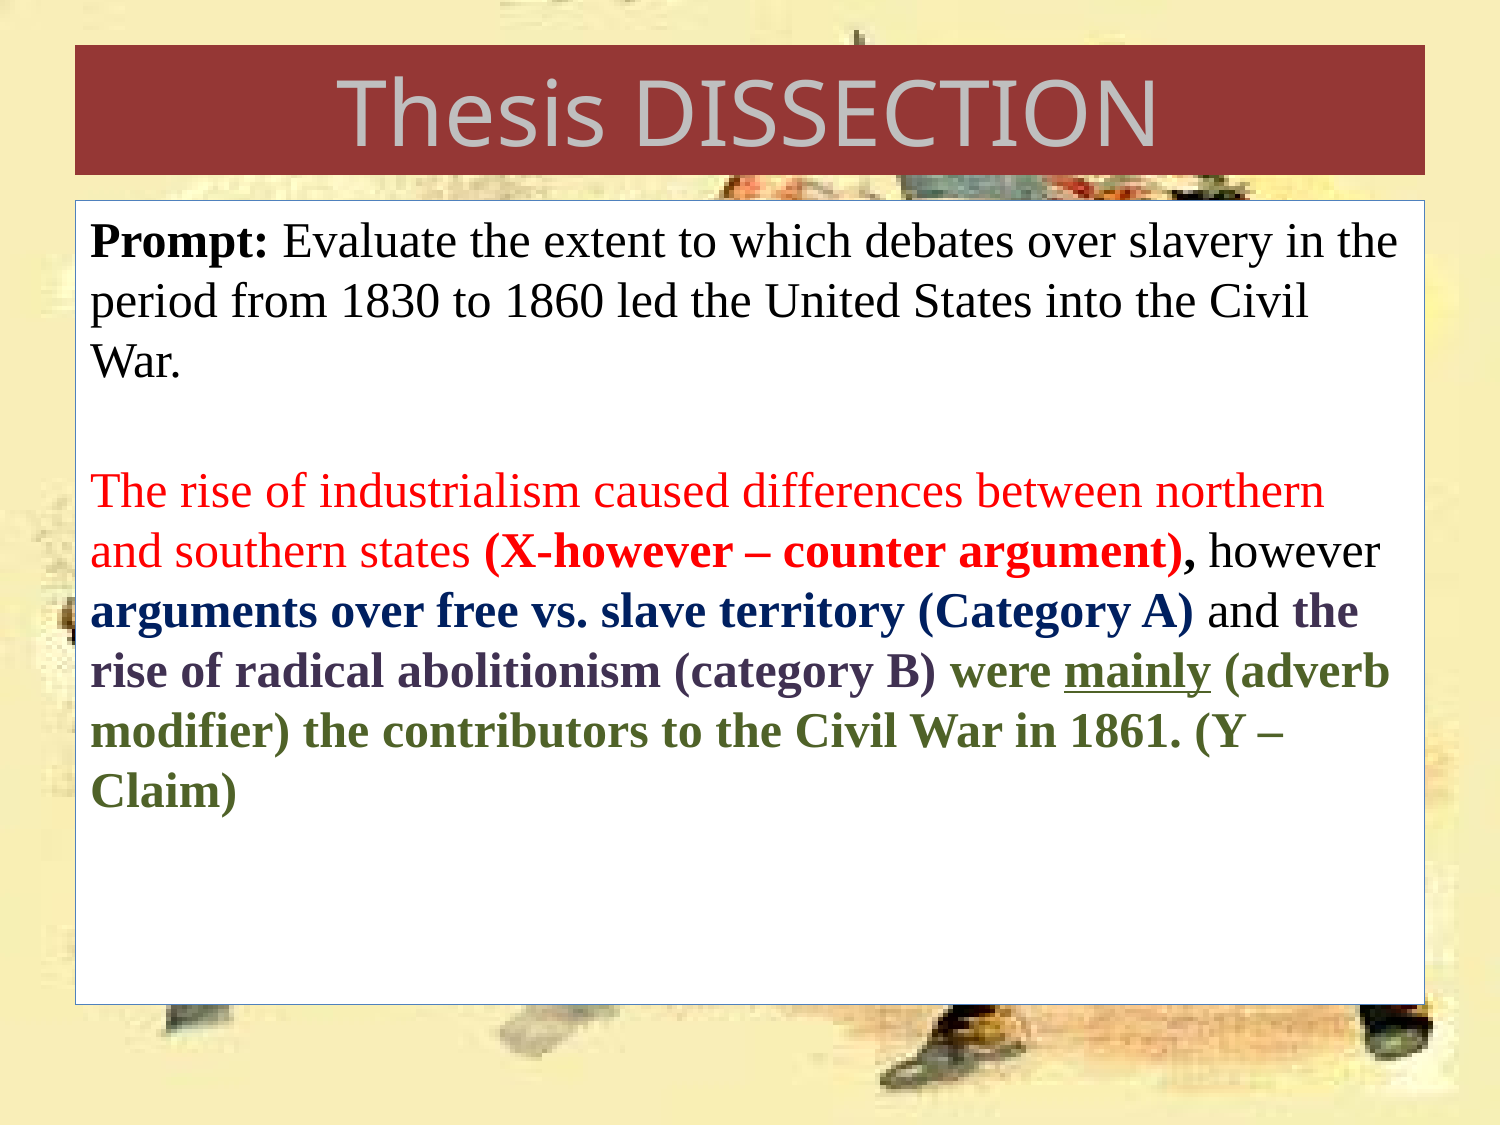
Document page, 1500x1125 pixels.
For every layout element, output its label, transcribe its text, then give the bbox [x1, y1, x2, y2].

list Prompt: Evaluate the extent to which debates over slavery in the period from 1830 to 1860 led the United States into the Civil War. The rise of industrialism caused differences between northern and southern states (X-however – counter argument), however arguments over free vs. slave territory (Category A) and the rise of radical abolitionism (category B) were mainly (adverb modifier) the contributors to the Civil War in 1861. (Y – Claim) [75, 200, 1425, 1005]
picture [0, 0, 1500, 1125]
title Thesis DISSECTION [75, 45, 1425, 175]
